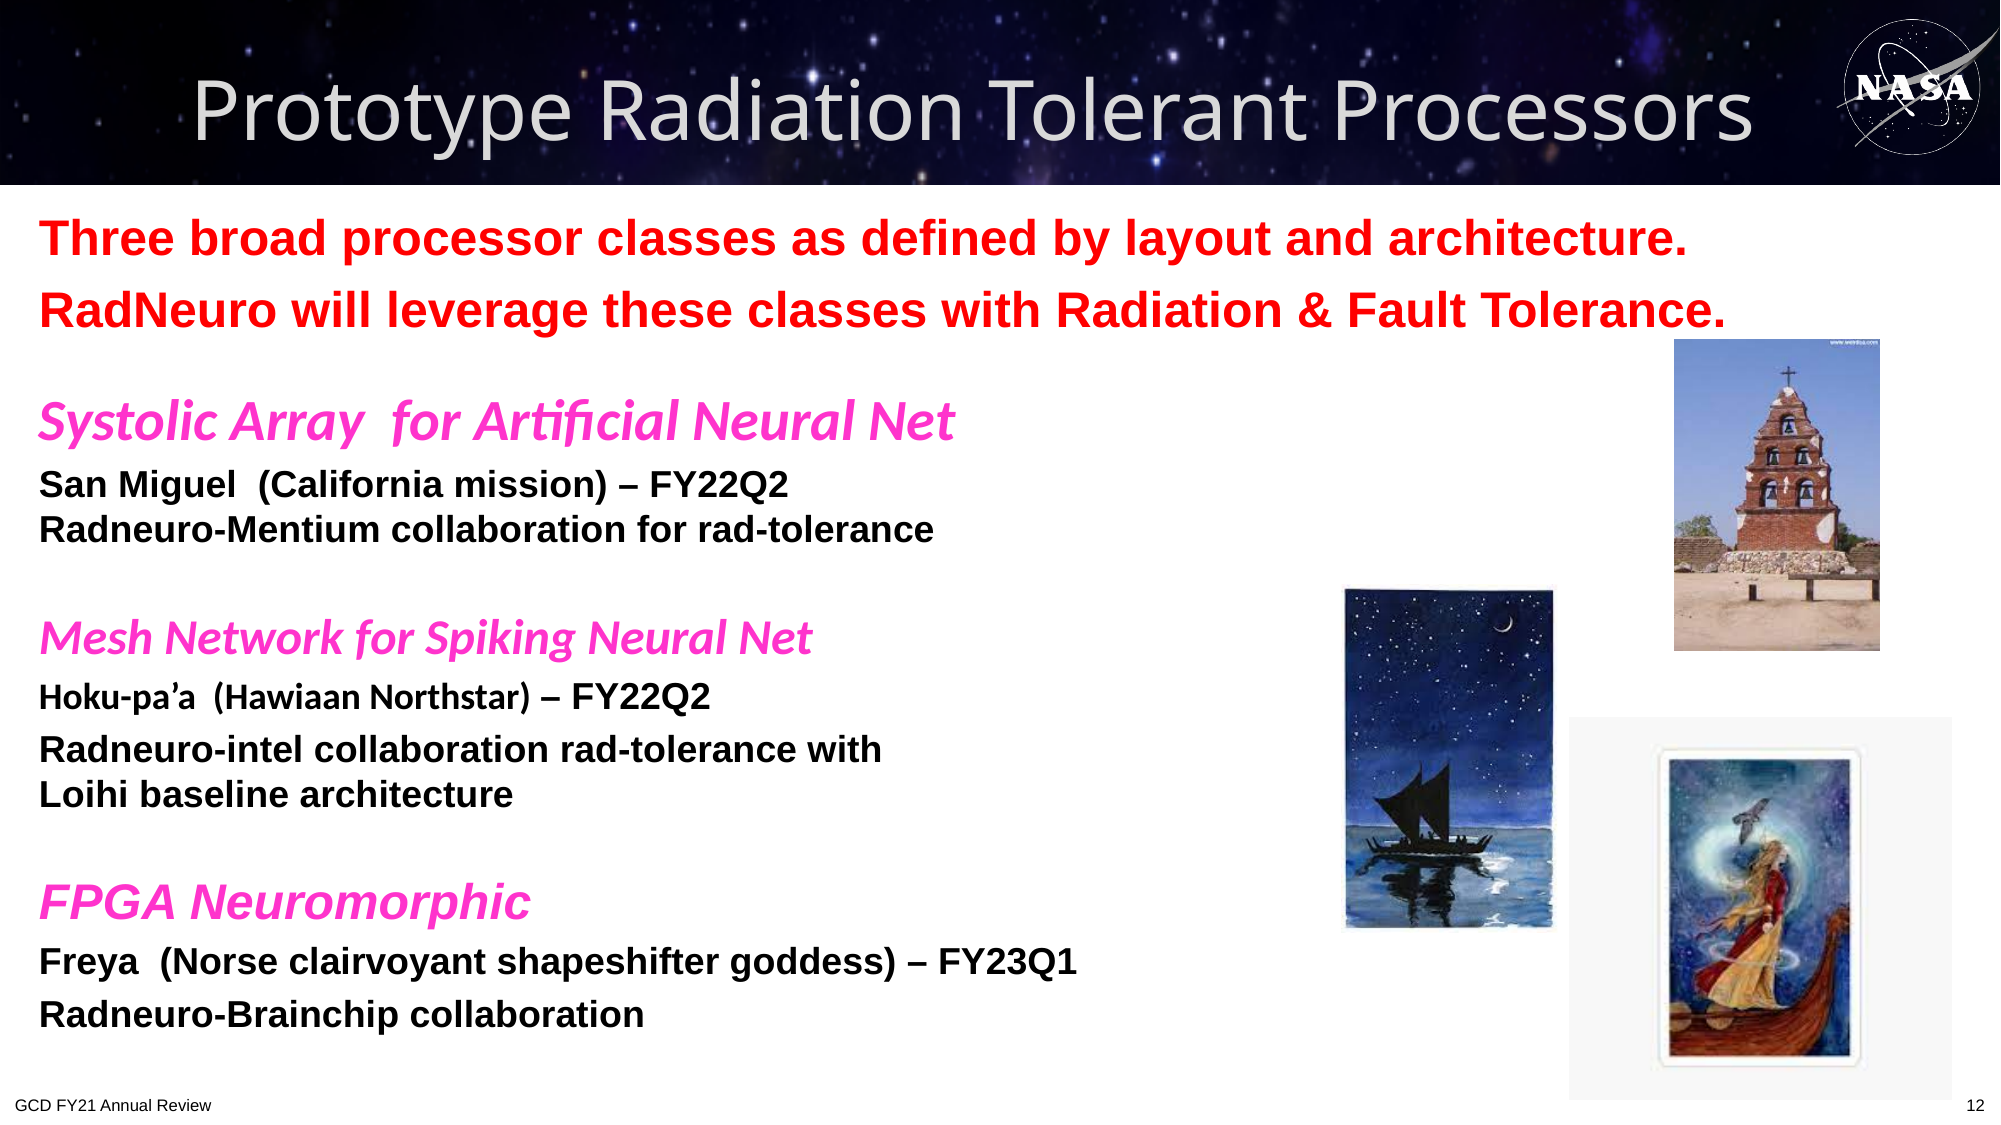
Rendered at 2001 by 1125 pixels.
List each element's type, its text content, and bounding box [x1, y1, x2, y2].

picture [1340, 584, 1558, 934]
title Prototype Radiation Tolerant Processors [135, 19, 1812, 195]
slide_number 12 [1933, 1087, 2000, 1125]
picture [1674, 339, 1880, 652]
picture [1569, 716, 1952, 1100]
text_box Three broad processor classes as defined by layout and architecture. RadNeuro will leverage these classes with Radiation & Fault Tolerance. Systolic Array for Artificial Neural Net San Miguel (California mission) – FY22Q2 Radneuro-Mentium collaboration for rad-tolerance Mesh Network for Spiking Neural Net Hoku-pa’a (Hawiaan Northstar) – FY22Q2 Radneuro-intel collaboration rad-tolerance with Loihi baseline architecture FPGA Neuromorphic Freya (Norse clairvoyant shapeshifter goddess) – FY23Q1 Radneuro-Brainchip collaboration [24, 198, 1976, 1019]
picture [0, 0, 2000, 185]
